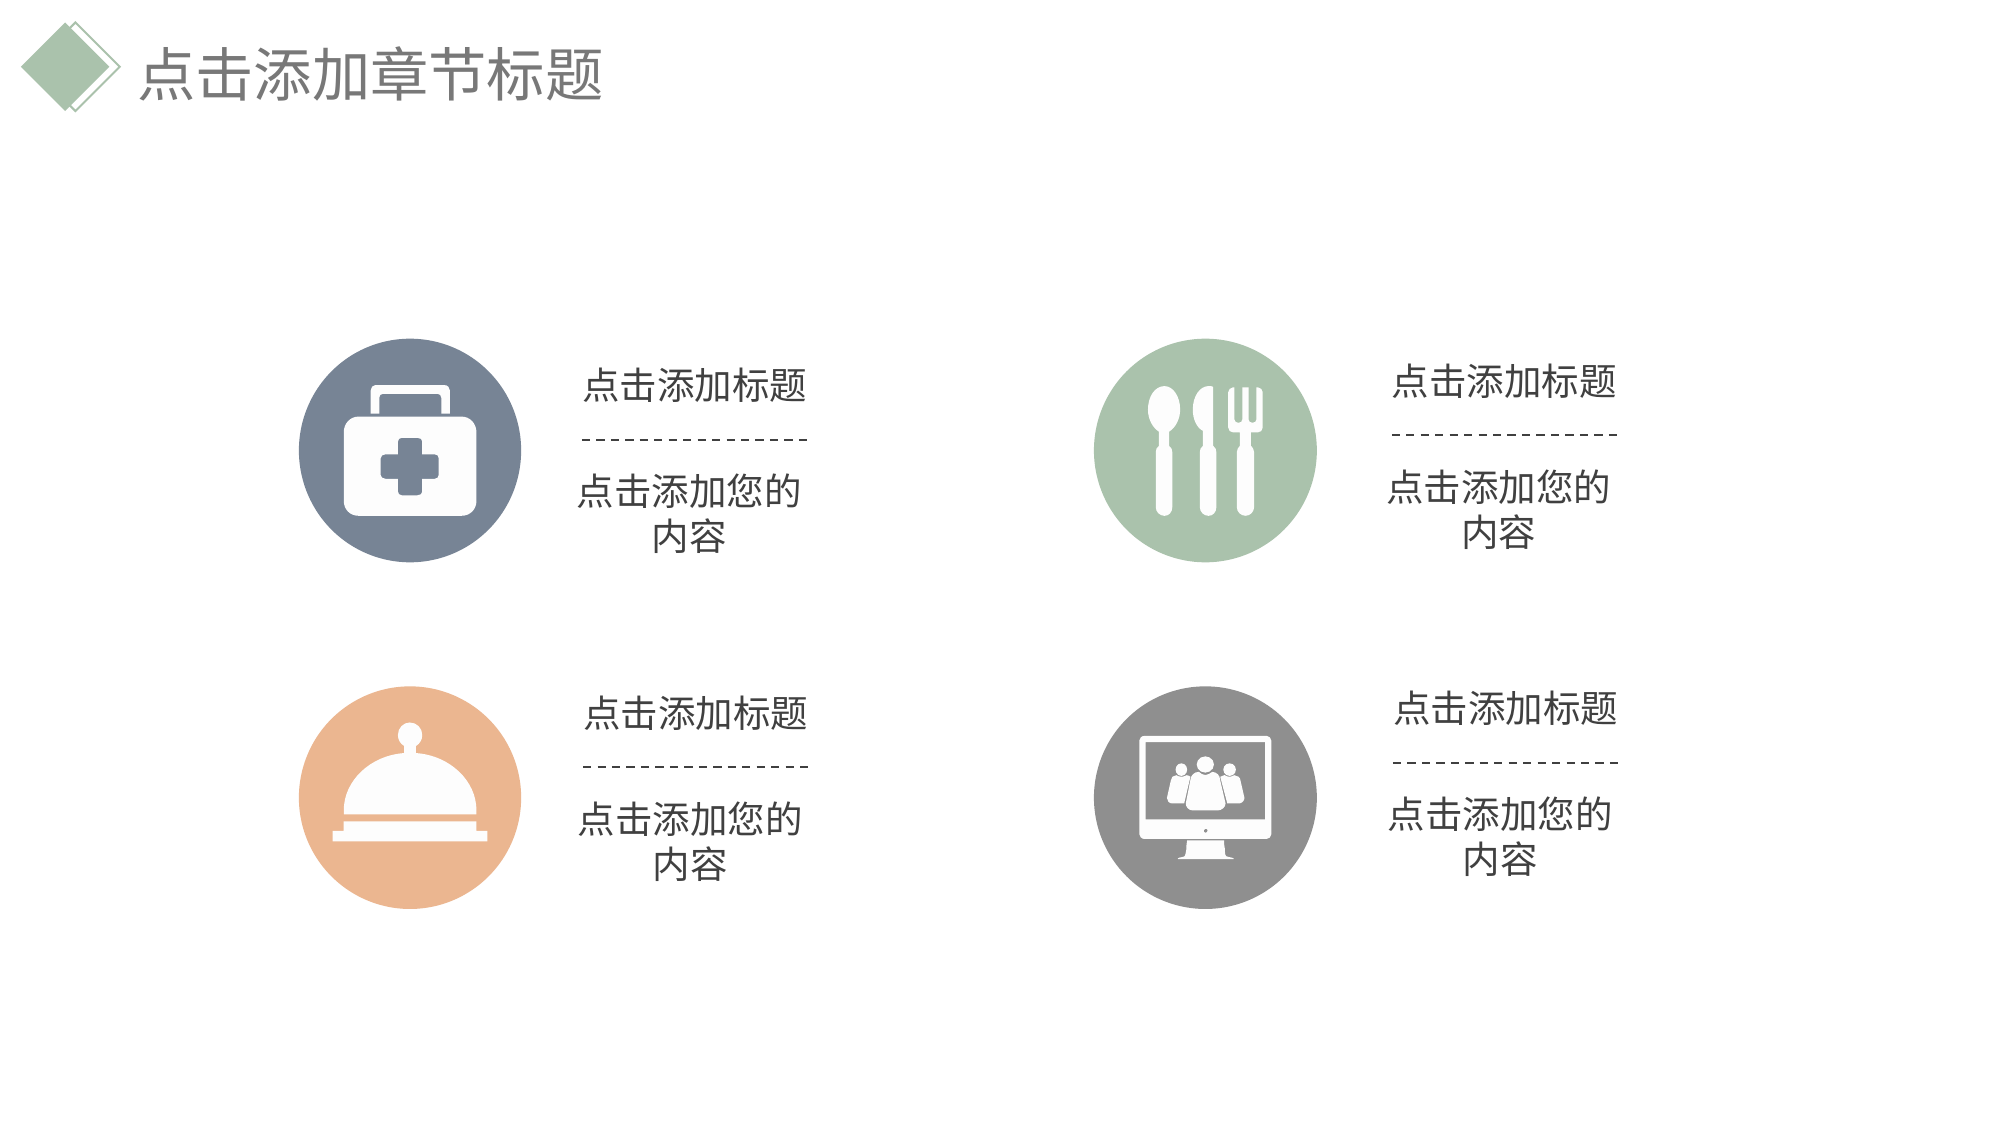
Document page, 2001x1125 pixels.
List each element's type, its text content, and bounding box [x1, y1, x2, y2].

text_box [1353, 350, 1645, 563]
text_box 点击添加章节标题 [122, 31, 619, 116]
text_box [544, 682, 836, 895]
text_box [543, 354, 835, 567]
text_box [298, 338, 522, 563]
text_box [1093, 686, 1317, 909]
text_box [298, 686, 522, 909]
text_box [1093, 338, 1317, 563]
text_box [1354, 678, 1646, 890]
